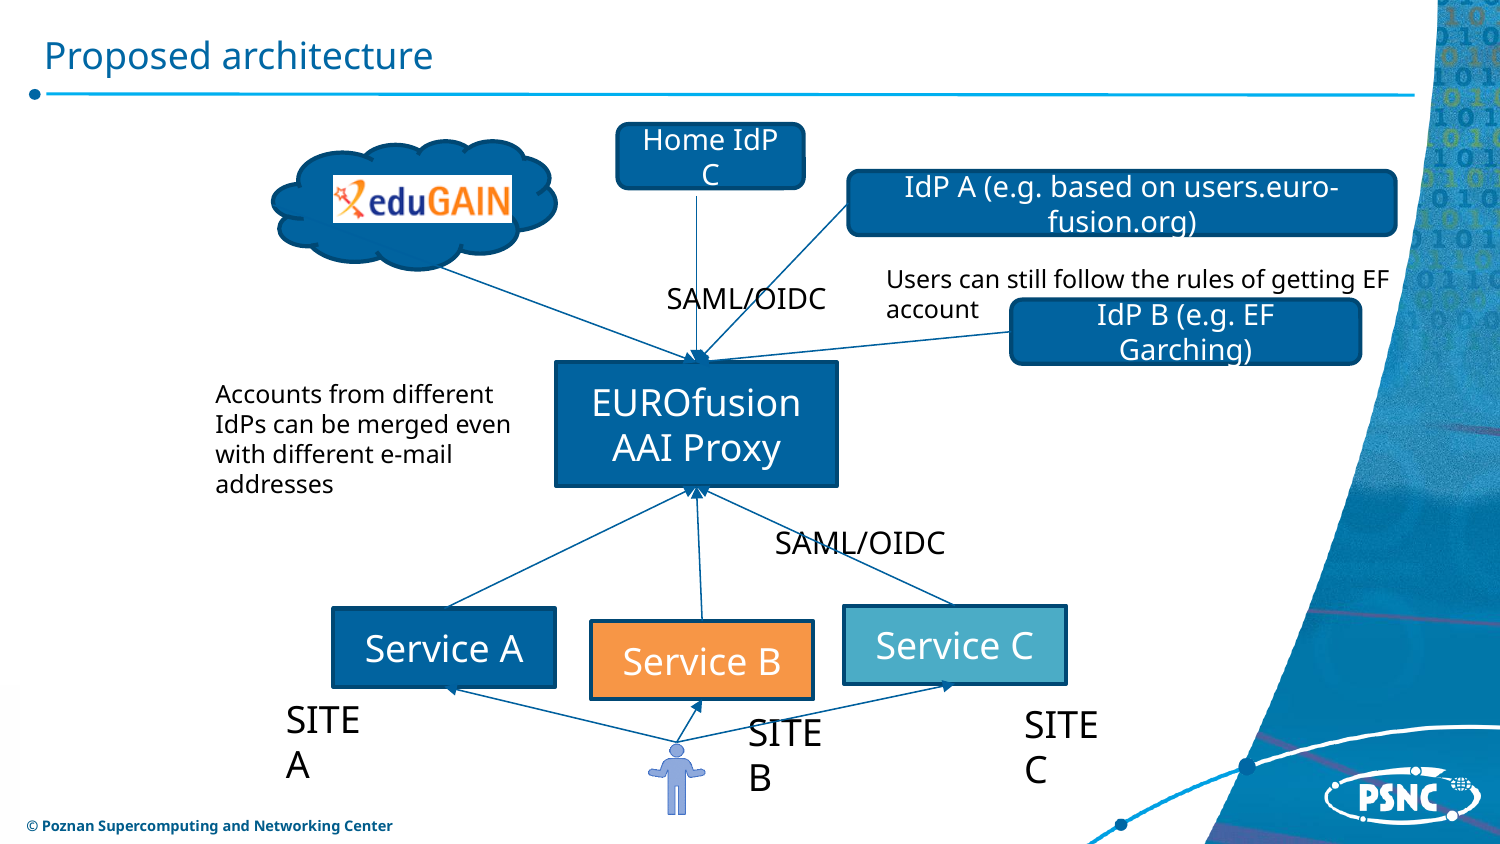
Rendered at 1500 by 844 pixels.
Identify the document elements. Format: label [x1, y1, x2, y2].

text_box [444, 686, 672, 743]
text_box [696, 485, 703, 622]
text_box [0, 0, 1500, 844]
text_box [701, 331, 1012, 363]
picture [636, 743, 717, 817]
picture [333, 175, 512, 223]
text_box [703, 485, 956, 606]
text_box [676, 683, 956, 743]
text_box [414, 268, 692, 363]
text_box [444, 485, 697, 609]
text_box [701, 202, 849, 330]
